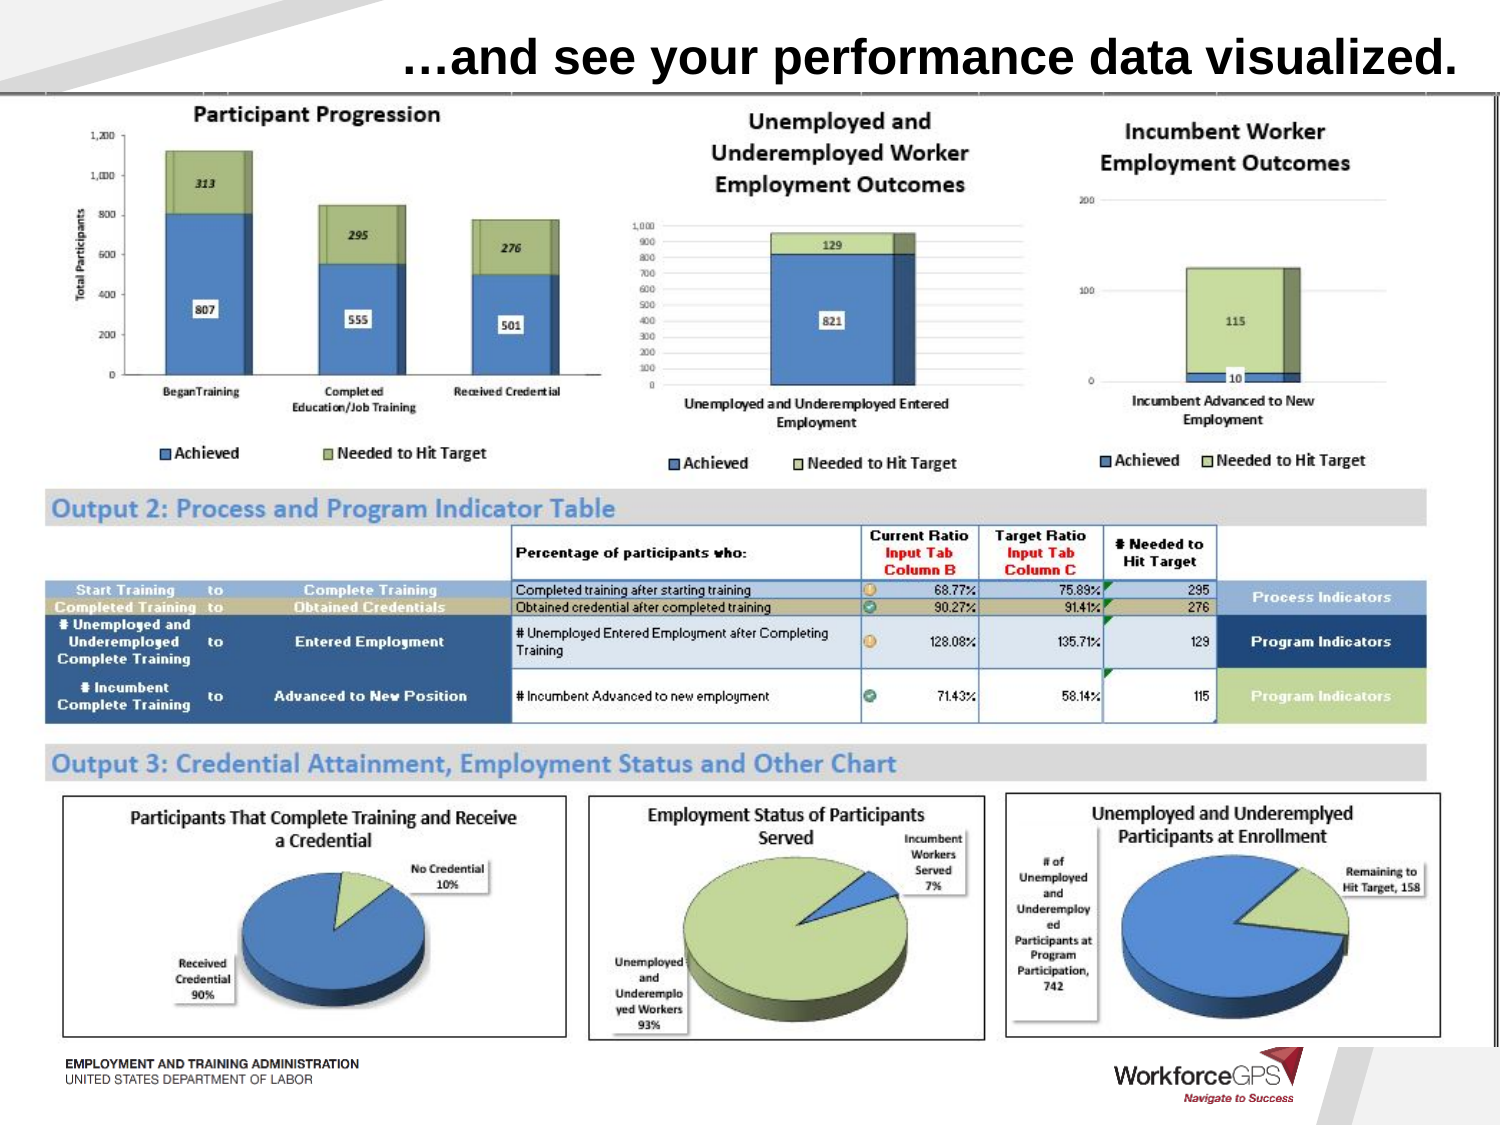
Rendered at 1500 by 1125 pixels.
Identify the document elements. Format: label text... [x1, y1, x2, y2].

title …and see your performance data visualized. [385, 0, 1498, 92]
picture [0, 92, 1500, 1105]
picture [59, 1053, 370, 1092]
